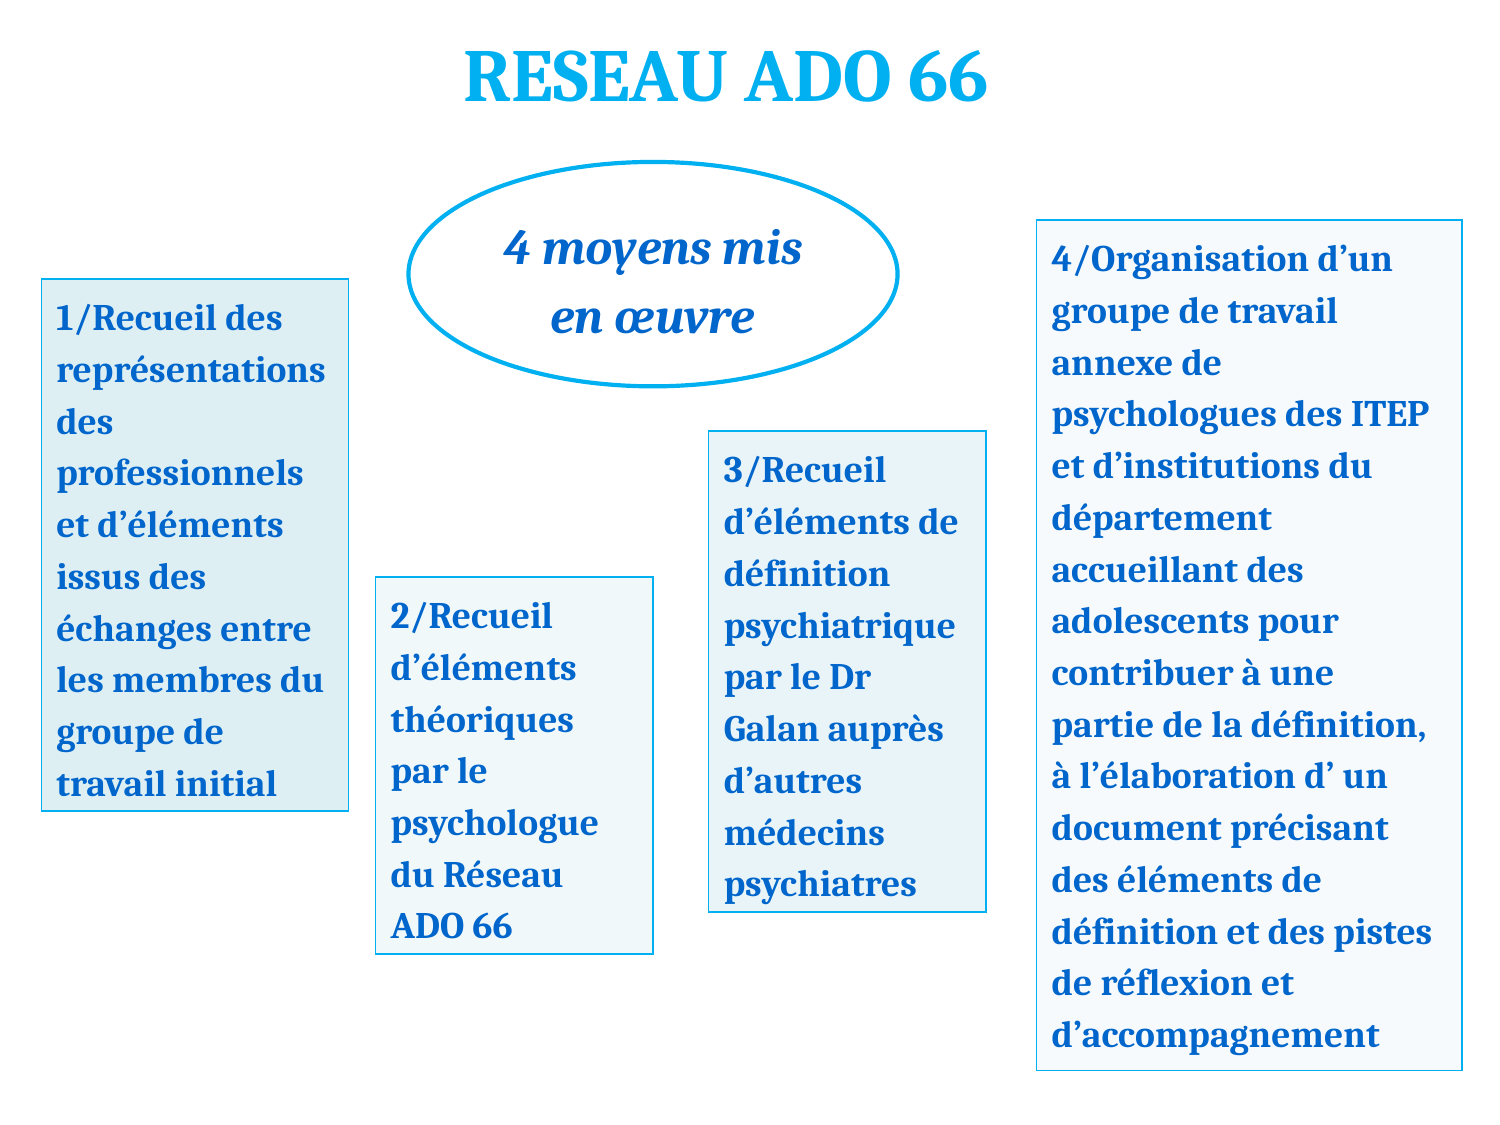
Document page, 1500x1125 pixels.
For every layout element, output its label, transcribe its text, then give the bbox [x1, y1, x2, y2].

text_box 1/Recueil des représentations des professionnels et d’éléments issus des échanges entre les membres du groupe de travail initial [41, 278, 349, 812]
text_box 4/Organisation d’un groupe de travail annexe de psychologues des ITEP et d’institutions du département accueillant des adolescents pour contribuer à une partie de la définition, à l’élaboration d’ un document précisant des éléments de définition et des pistes de réflexion et d’accompagnement [1036, 219, 1462, 1071]
text_box 3/Recueil d’éléments de définition psychiatrique par le Dr Galan auprès d’autres médecins psychiatres [708, 431, 987, 912]
text_box 4 moyens mis en œuvre [406, 159, 900, 389]
text_box 2/Recueil d’éléments théoriques par le psychologue du Réseau ADO 66 [375, 576, 654, 954]
text_box RESEAU ADO 66 [123, 19, 1329, 124]
